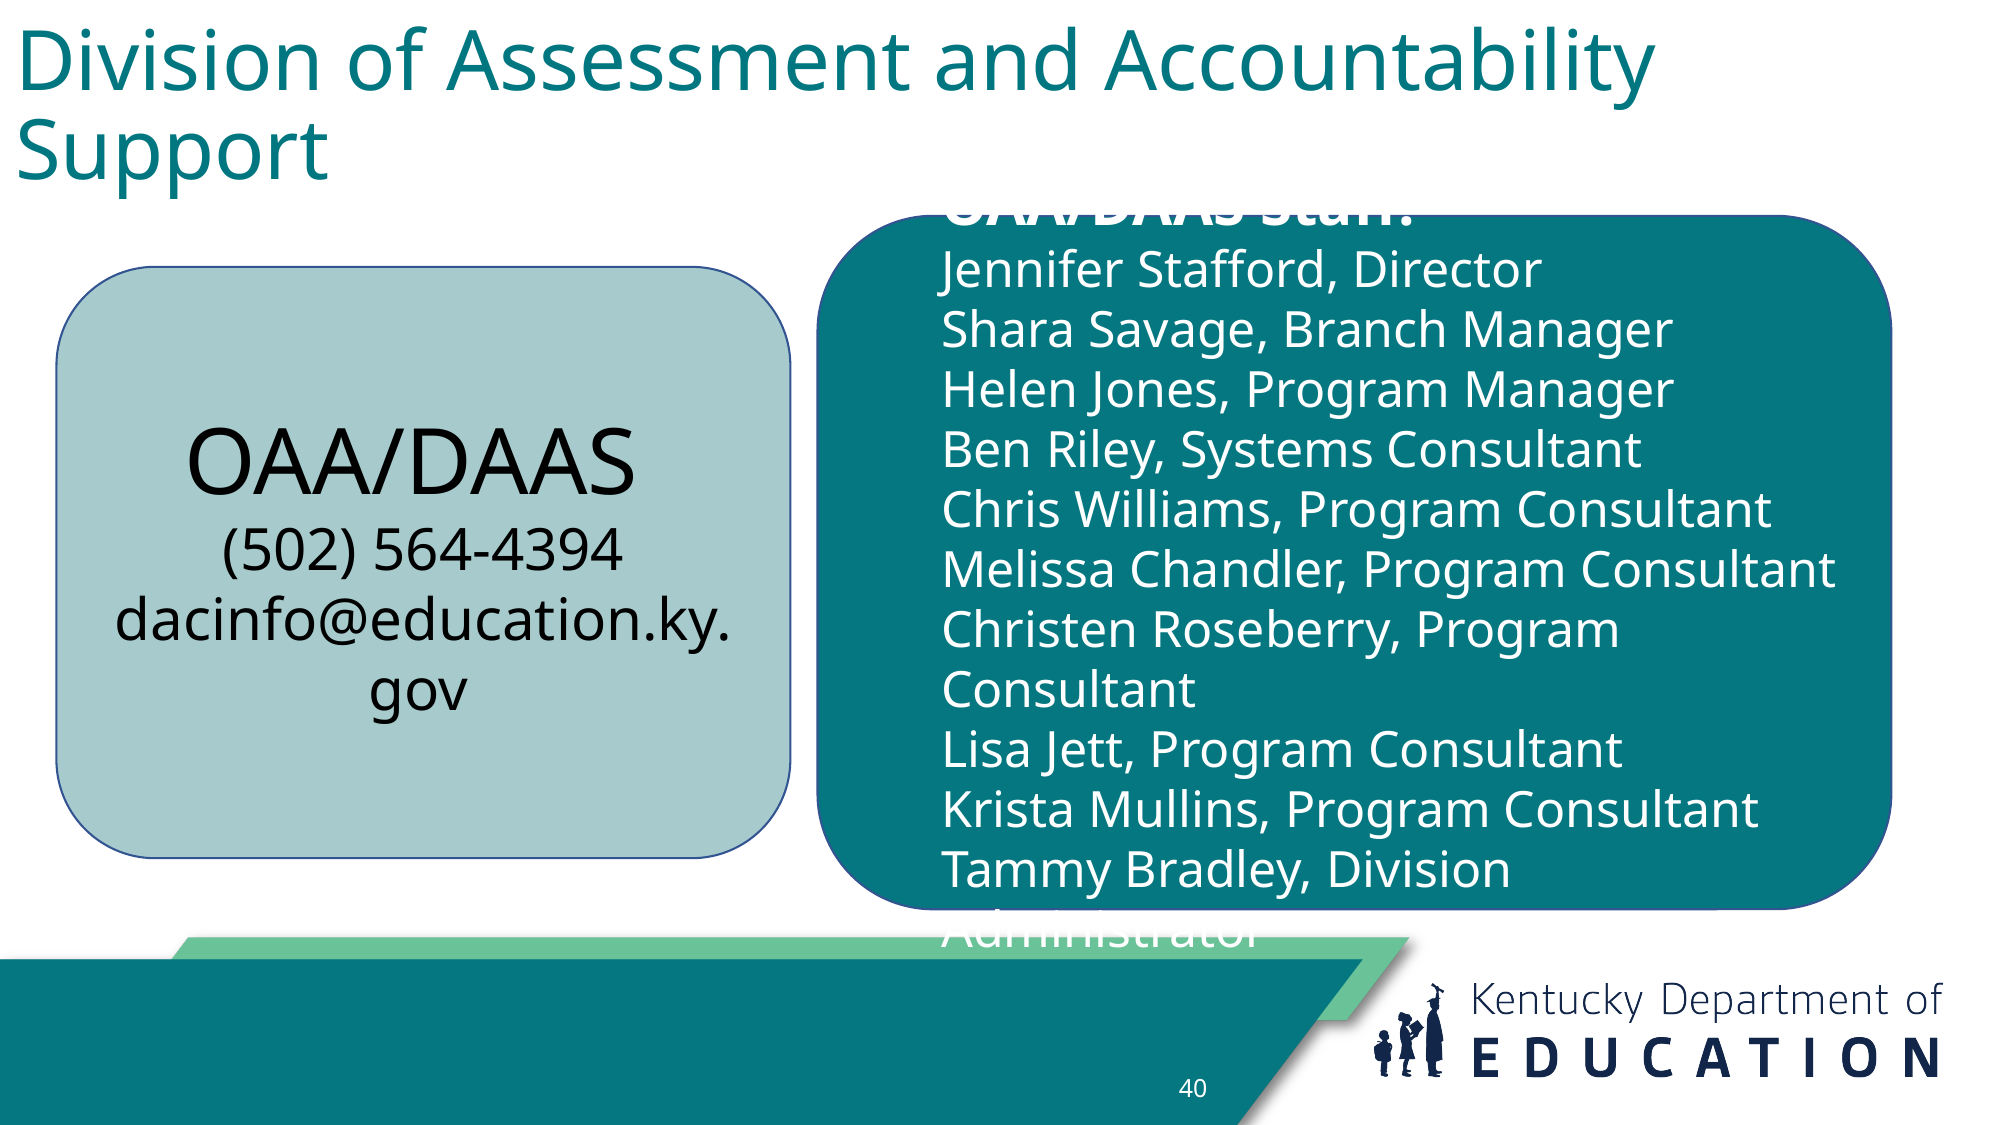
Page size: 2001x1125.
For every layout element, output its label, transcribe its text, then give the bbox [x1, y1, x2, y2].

title Division of Assessment and Accountability Support [0, 0, 2000, 217]
text_box OAA/DAAS Staff: Jennifer Stafford, Director Shara Savage, Branch Manager Helen Jones, Program Manager Ben Riley, Systems Consultant Chris Williams, Program Consultant Melissa Chandler, Program Consultant Christen Roseberry, Program Consultant Lisa Jett, Program Consultant Krista Mullins, Program Consultant Tammy Bradley, Division Administrator [816, 214, 1893, 911]
text_box OAA/DAAS (502) 564-4394 dacinfo@education.ky.gov [55, 265, 792, 860]
picture [0, 0, 2001, 1125]
